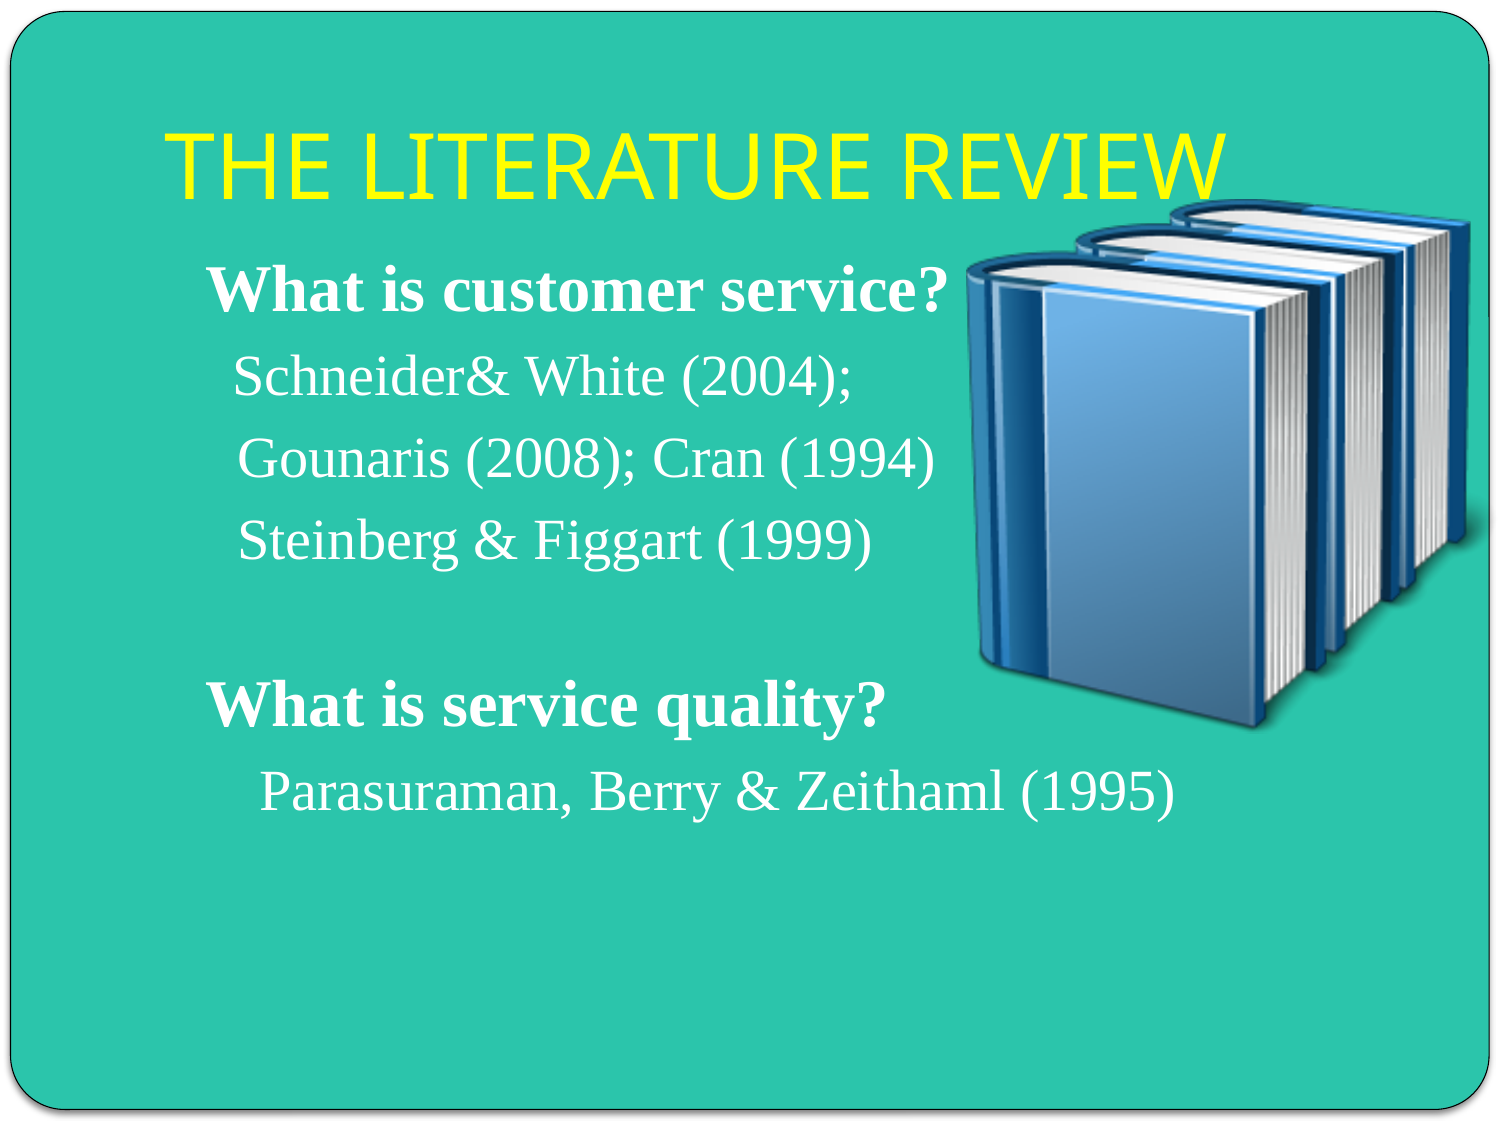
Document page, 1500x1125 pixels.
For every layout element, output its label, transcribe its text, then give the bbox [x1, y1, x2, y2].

picture [966, 199, 1500, 734]
list What is customer service? Schneider& White (2004); Gounaris (2008); Cran (1994) Steinberg & Figgart (1999) What is service quality? Parasuraman, Berry & Zeithaml (1995) [150, 237, 1425, 988]
title THE LITERATURE REVIEW [150, 45, 1425, 233]
